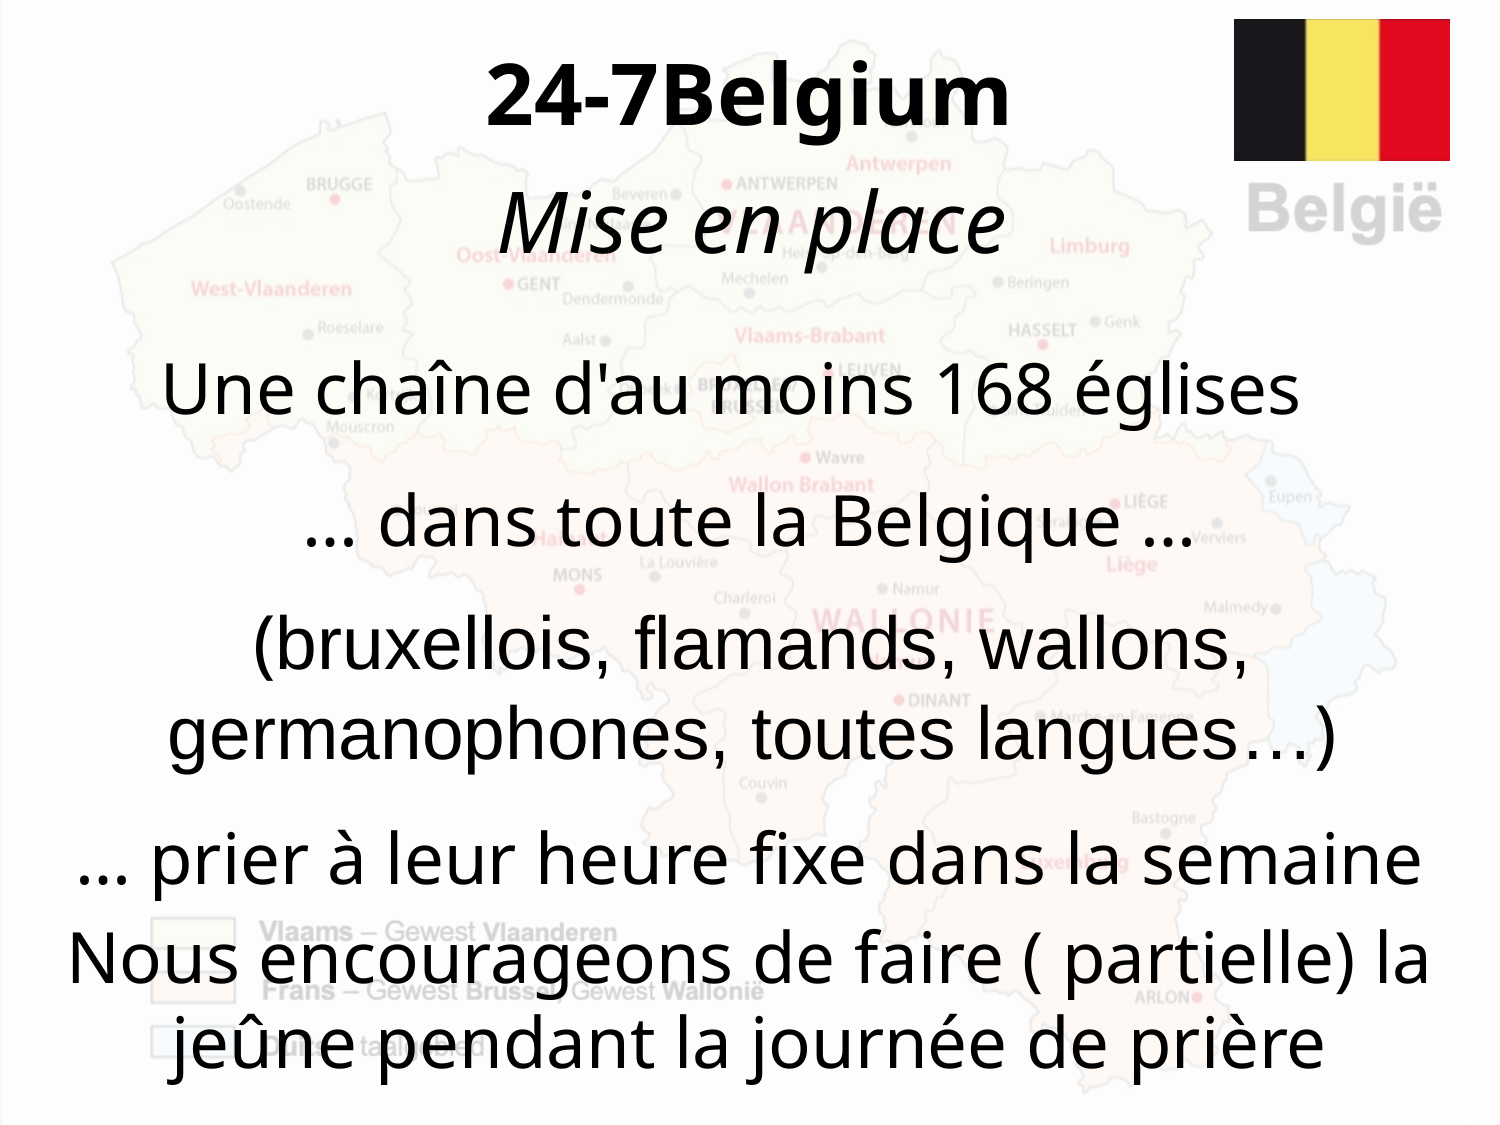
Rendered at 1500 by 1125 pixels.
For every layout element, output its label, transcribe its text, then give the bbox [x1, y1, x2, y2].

text_box … prier à leur heure fixe dans la semaine [0, 805, 1500, 905]
text_box (bruxellois, flamands, wallons, germanophones, toutes langues…) [43, 587, 1462, 783]
picture [1233, 18, 1450, 162]
text_box 24-7Belgium [0, 0, 1500, 185]
text_box Nous encourageons de faire ( partielle) la jeûne pendant la journée de prière [0, 905, 1500, 1090]
text_box Mise en place [2, 77, 1500, 361]
text_box … dans toute la Belgique … [41, 468, 1459, 568]
text_box Une chaîne d'au moins 168 églises [17, 292, 1483, 480]
